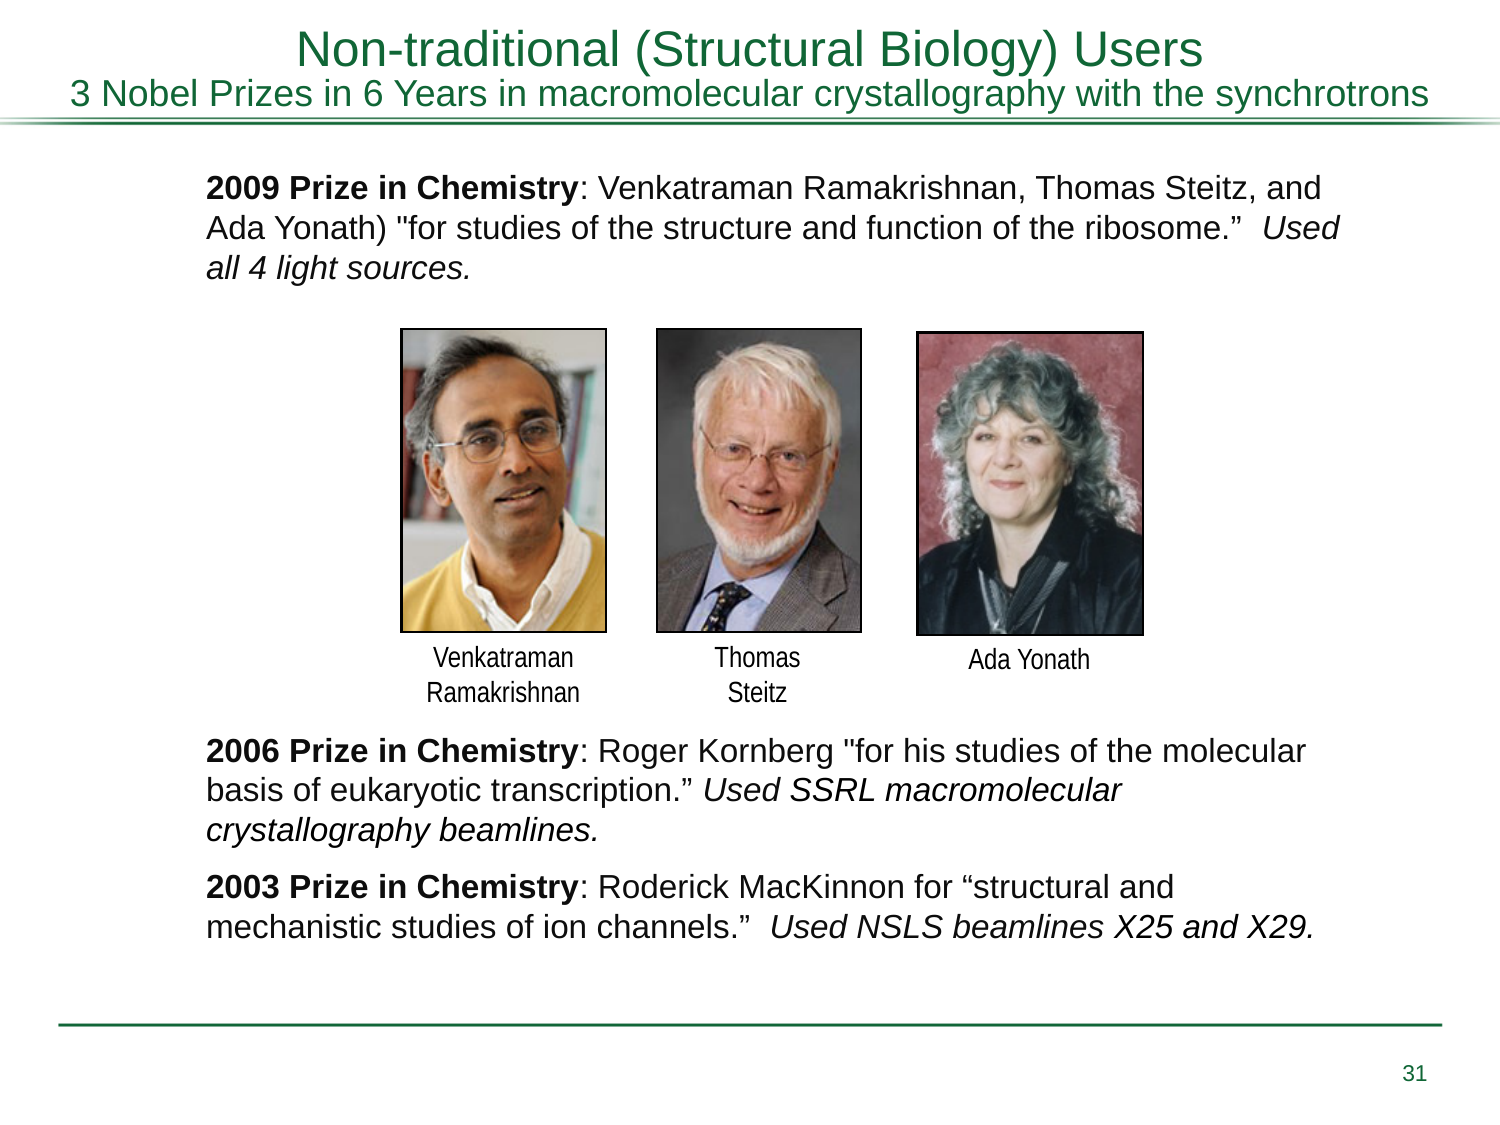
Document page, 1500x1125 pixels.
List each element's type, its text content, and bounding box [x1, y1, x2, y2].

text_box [354, 330, 1143, 669]
text_box Non-traditional (Structural Biology) Users 3 Nobel Prizes in 6 Years in macromolecular crystallography with the synchrotrons [0, 0, 1500, 164]
slide_number 31 [1380, 1042, 1443, 1103]
picture [0, 164, 1500, 1125]
text_box 2009 Prize in Chemistry: Venkatraman Ramakrishnan, Thomas Steitz, and Ada Yonath) "for studies of the structure and function of the ribosome.” Used all 4 light sources. 2006 Prize in Chemistry: Roger Kornberg "for his studies of the molecular basis of eukaryotic transcription.” Used SSRL macromolecular crystallography beamlines. 2003 Prize in Chemistry: Roderick MacKinnon for “structural and mechanistic studies of ion channels.” Used NSLS beamlines X25 and X29. [191, 164, 1363, 999]
